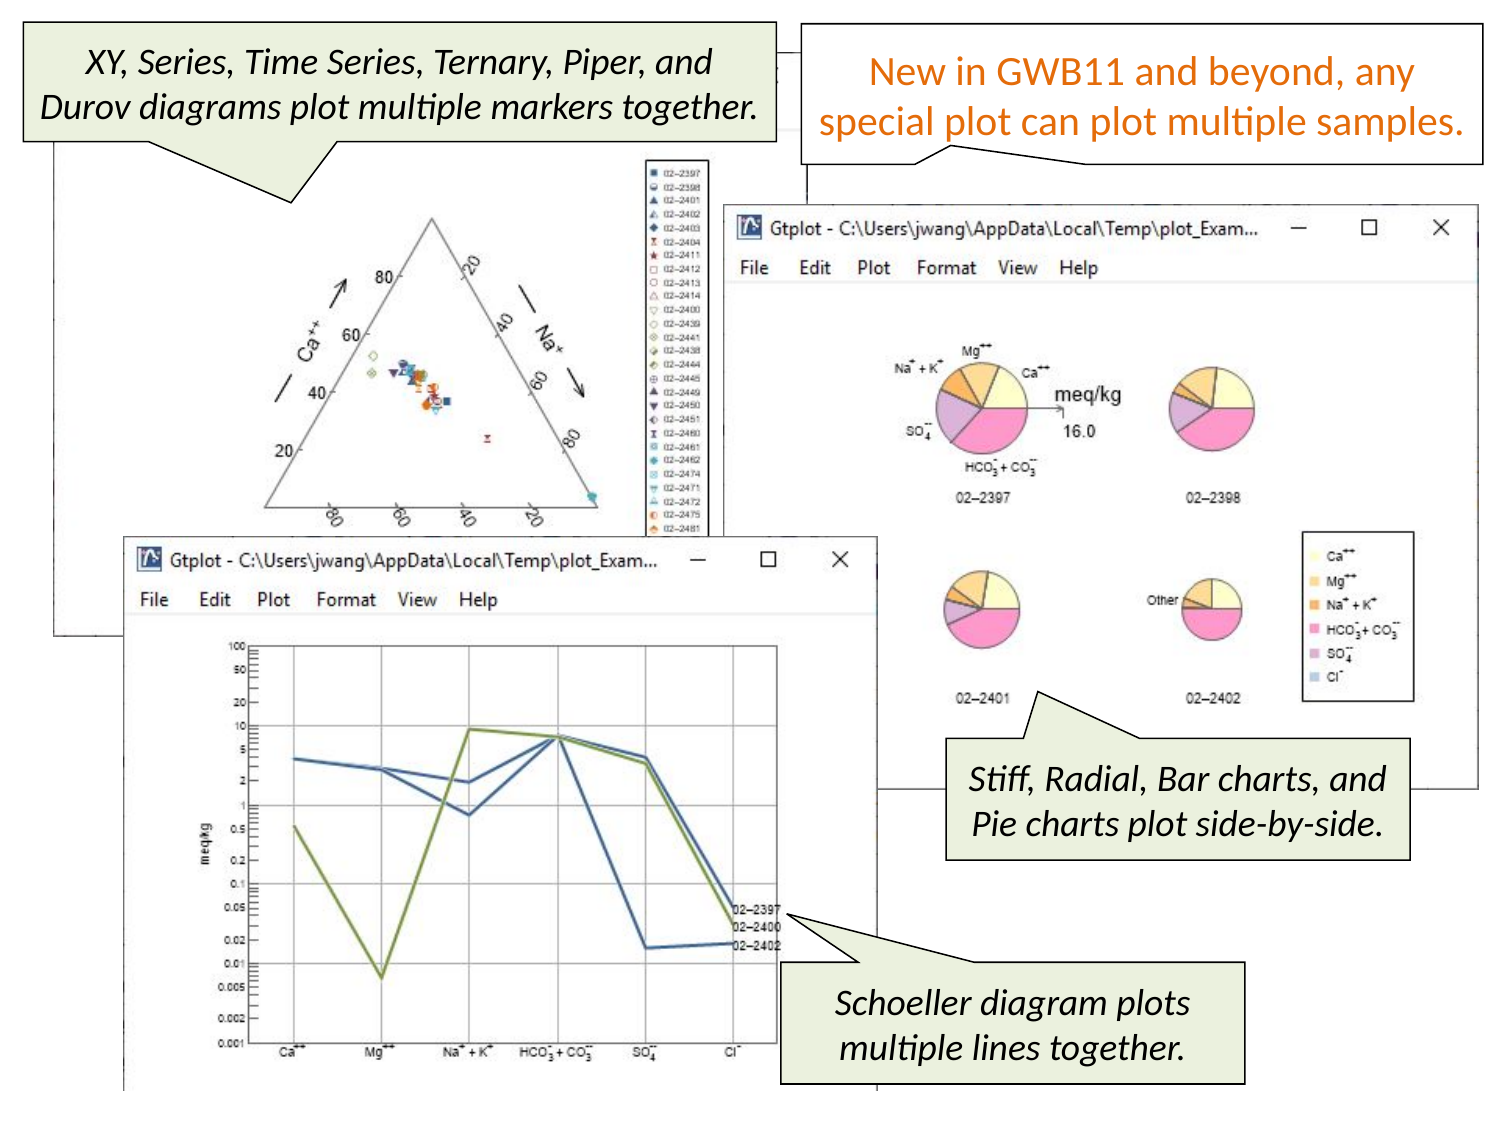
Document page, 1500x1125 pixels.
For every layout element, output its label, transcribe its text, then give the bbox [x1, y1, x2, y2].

text_box Stiff, Radial, Bar charts, and Pie charts plot side-by-side. [946, 798, 1411, 861]
text_box Schoeller diagram plots multiple lines together. [882, 938, 1245, 1085]
picture [52, 52, 1479, 1092]
text_box New in GWB11 and beyond, any special plot can plot multiple samples. [801, 23, 1483, 165]
text_box XY, Series, Time Series, Ternary, Piper, and Durov diagrams plot multiple markers together. [23, 22, 777, 142]
